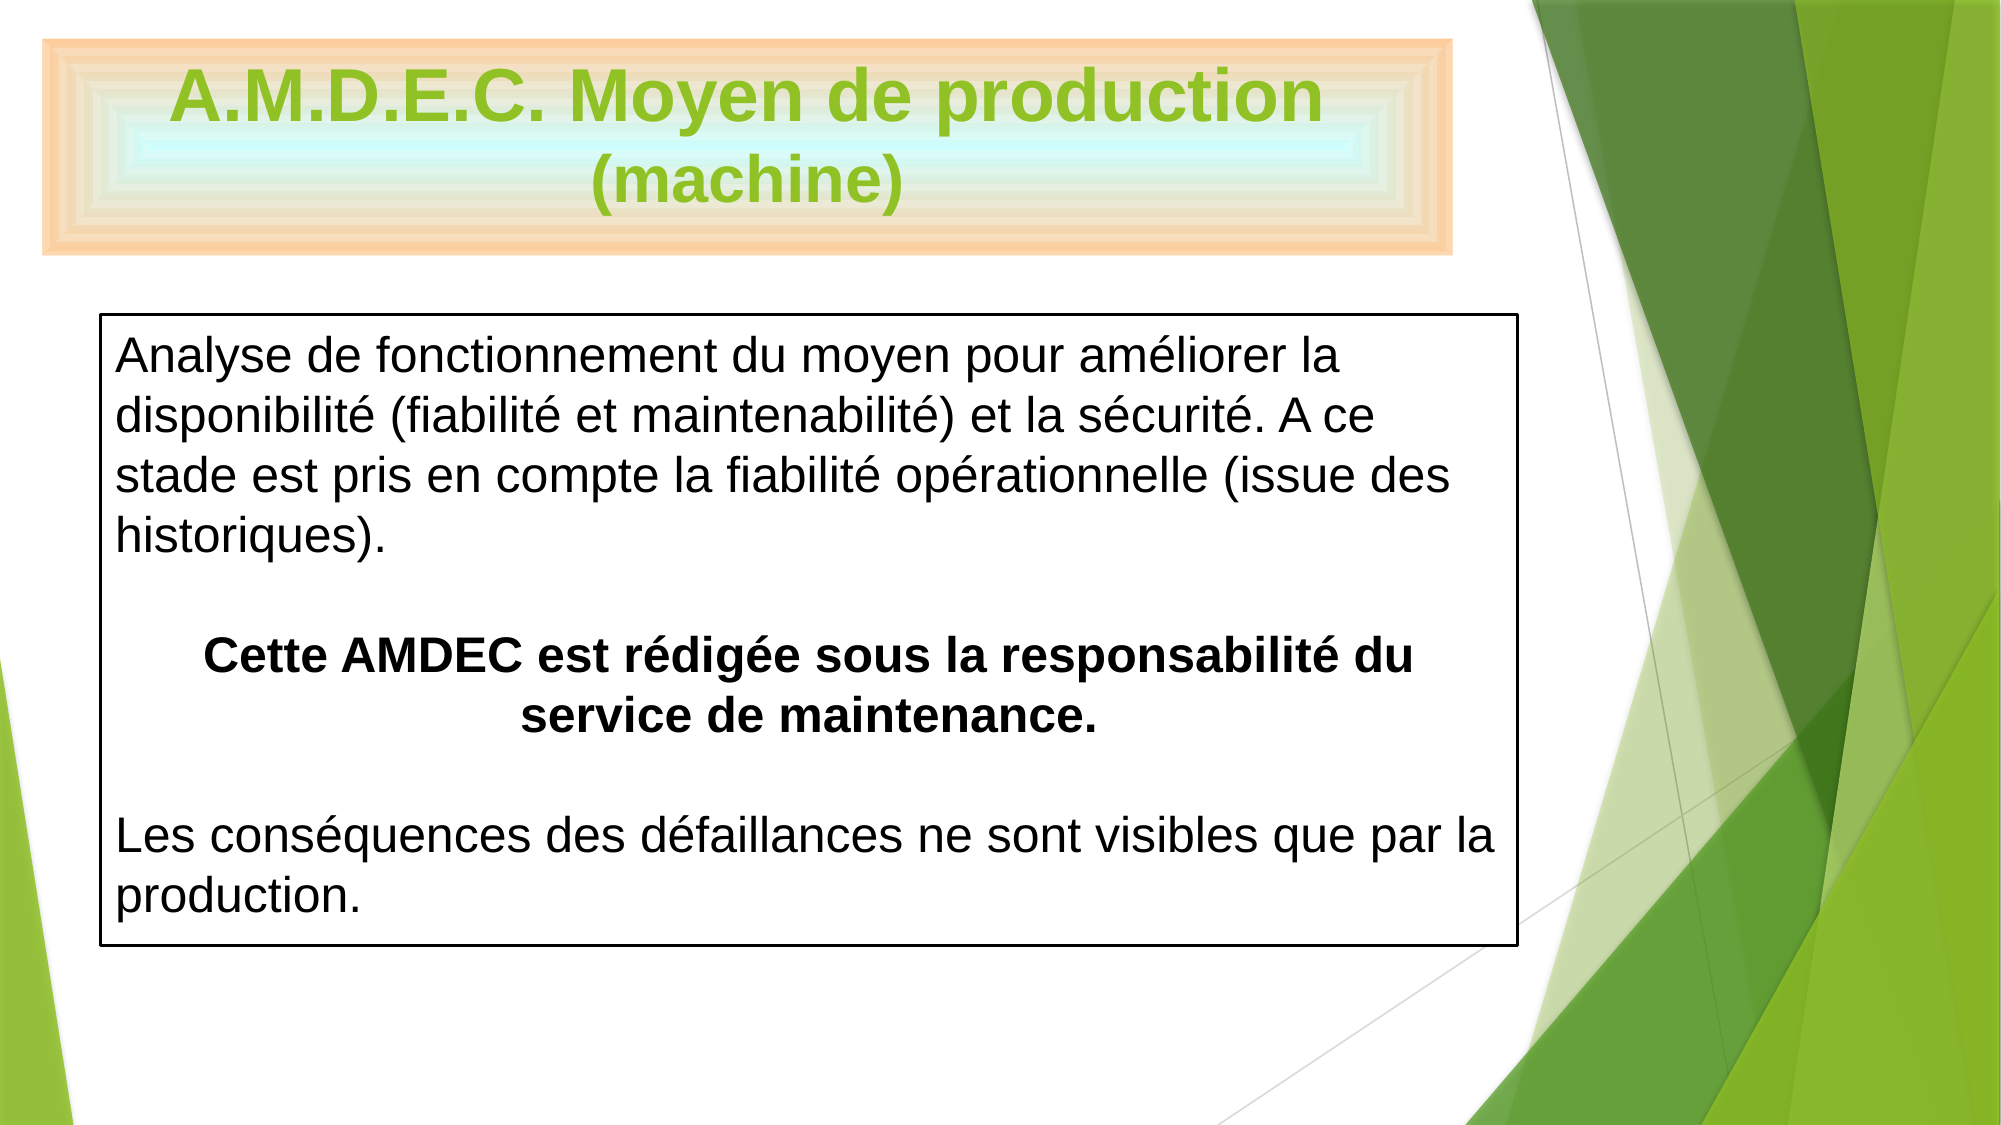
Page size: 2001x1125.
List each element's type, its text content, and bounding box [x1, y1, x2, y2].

text_box Analyse de fonctionnement du moyen pour améliorer la disponibilité (fiabilité et maintenabilité) et la sécurité. A ce stade est pris en compte la fiabilité opérationnelle (issue des historiques). Cette AMDEC est rédigée sous la responsabilité du service de maintenance. Les conséquences des défaillances ne sont visibles que par la production. [99, 313, 1519, 947]
title A.M.D.E.C. Moyen de production (machine) [42, 38, 1453, 256]
